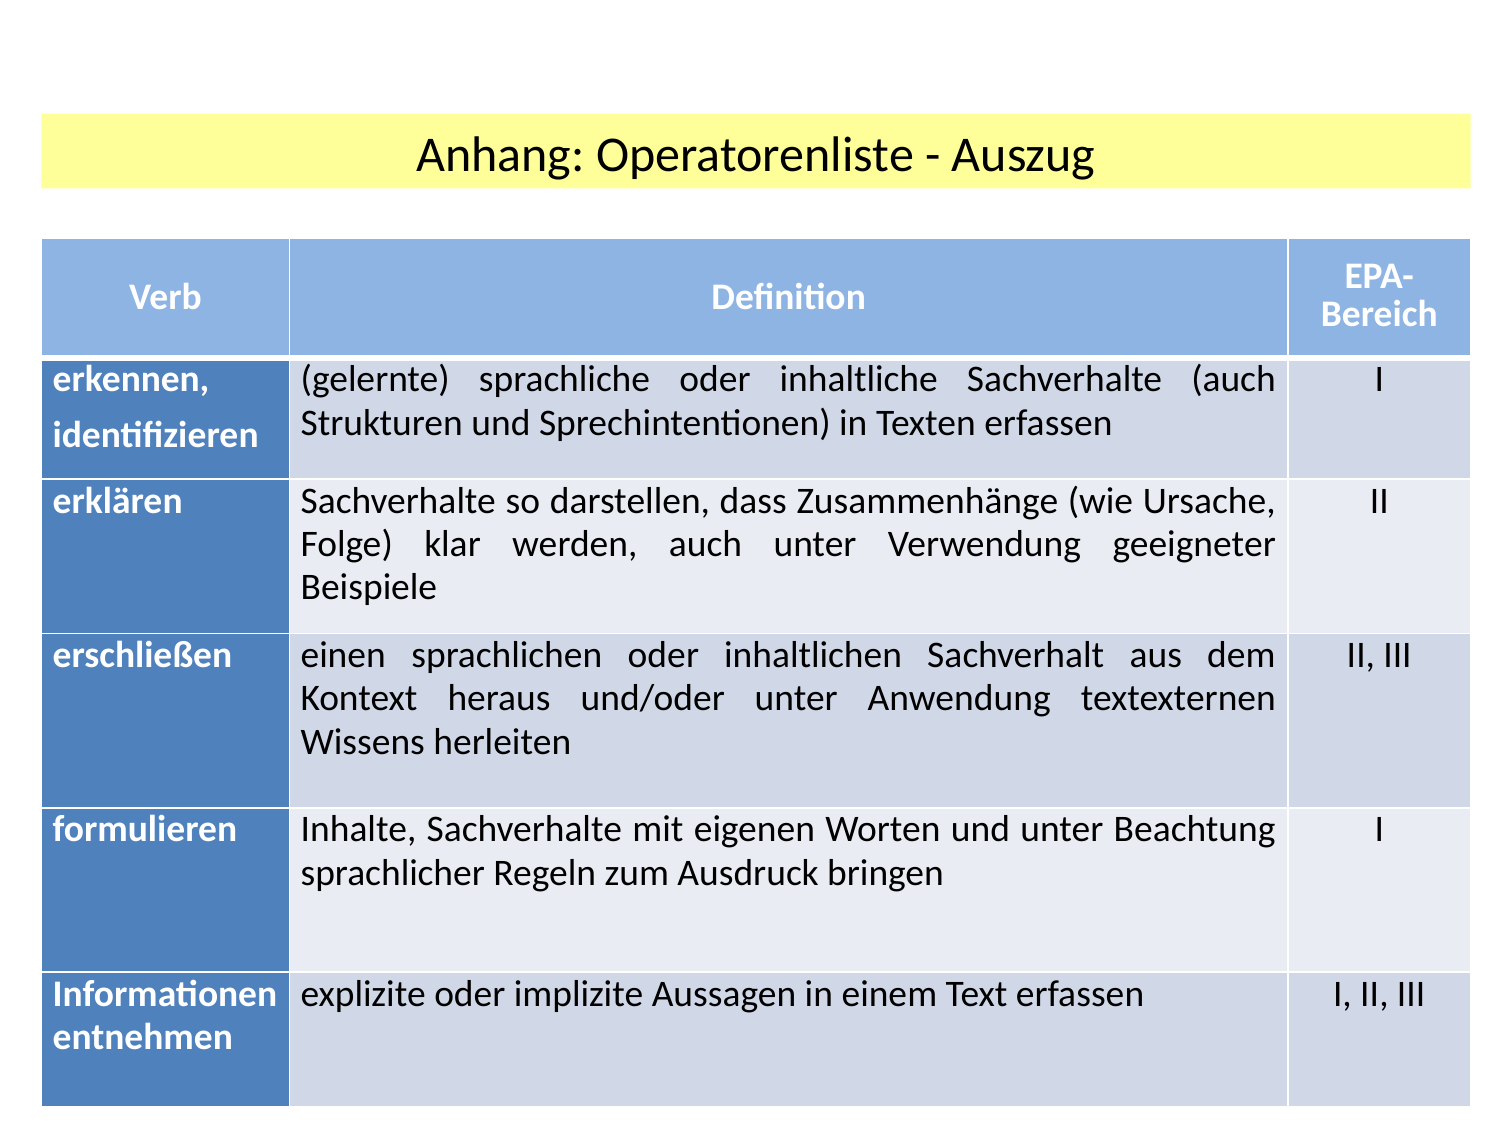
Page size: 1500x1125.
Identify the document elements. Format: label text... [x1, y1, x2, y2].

table_cell I, II, III [1289, 973, 1470, 1106]
table_cell explizite oder implizite Aussagen in einem Text erfassen [290, 973, 1287, 1106]
table_cell Informationen entnehmen [42, 973, 289, 1106]
table_header Definition [290, 239, 1287, 355]
table_cell erschließen [42, 634, 289, 807]
table_cell I [1289, 809, 1470, 971]
table_cell (gelernte) sprachliche oder inhaltliche Sachverhalte (auch Strukturen und Sprechintentionen) in Texten erfassen [290, 361, 1287, 478]
table_cell erklären [42, 480, 289, 633]
table_cell Sachverhalte so darstellen, dass Zusammenhänge (wie Ursache, Folge) klar werden, auch unter Verwendung geeigneter Beispiele [290, 480, 1287, 633]
table_cell formulieren [42, 809, 289, 971]
table_header EPA- Bereich [1289, 239, 1470, 355]
table_cell einen sprachlichen oder inhaltlichen Sachverhalt aus dem Kontext heraus und/oder unter Anwendung textexternen Wissens herleiten [290, 634, 1287, 807]
text_box Anhang: Operatorenliste - Auszug [41, 113, 1471, 189]
table_cell I [1289, 361, 1470, 478]
table_header Verb [42, 239, 289, 355]
table_cell II [1289, 480, 1470, 633]
table_cell Inhalte, Sachverhalte mit eigenen Worten und unter Beachtung sprachlicher Regeln zum Ausdruck bringen [290, 809, 1287, 971]
table_cell erkennen, identifizieren [42, 361, 289, 478]
table_cell II, III [1289, 634, 1470, 807]
